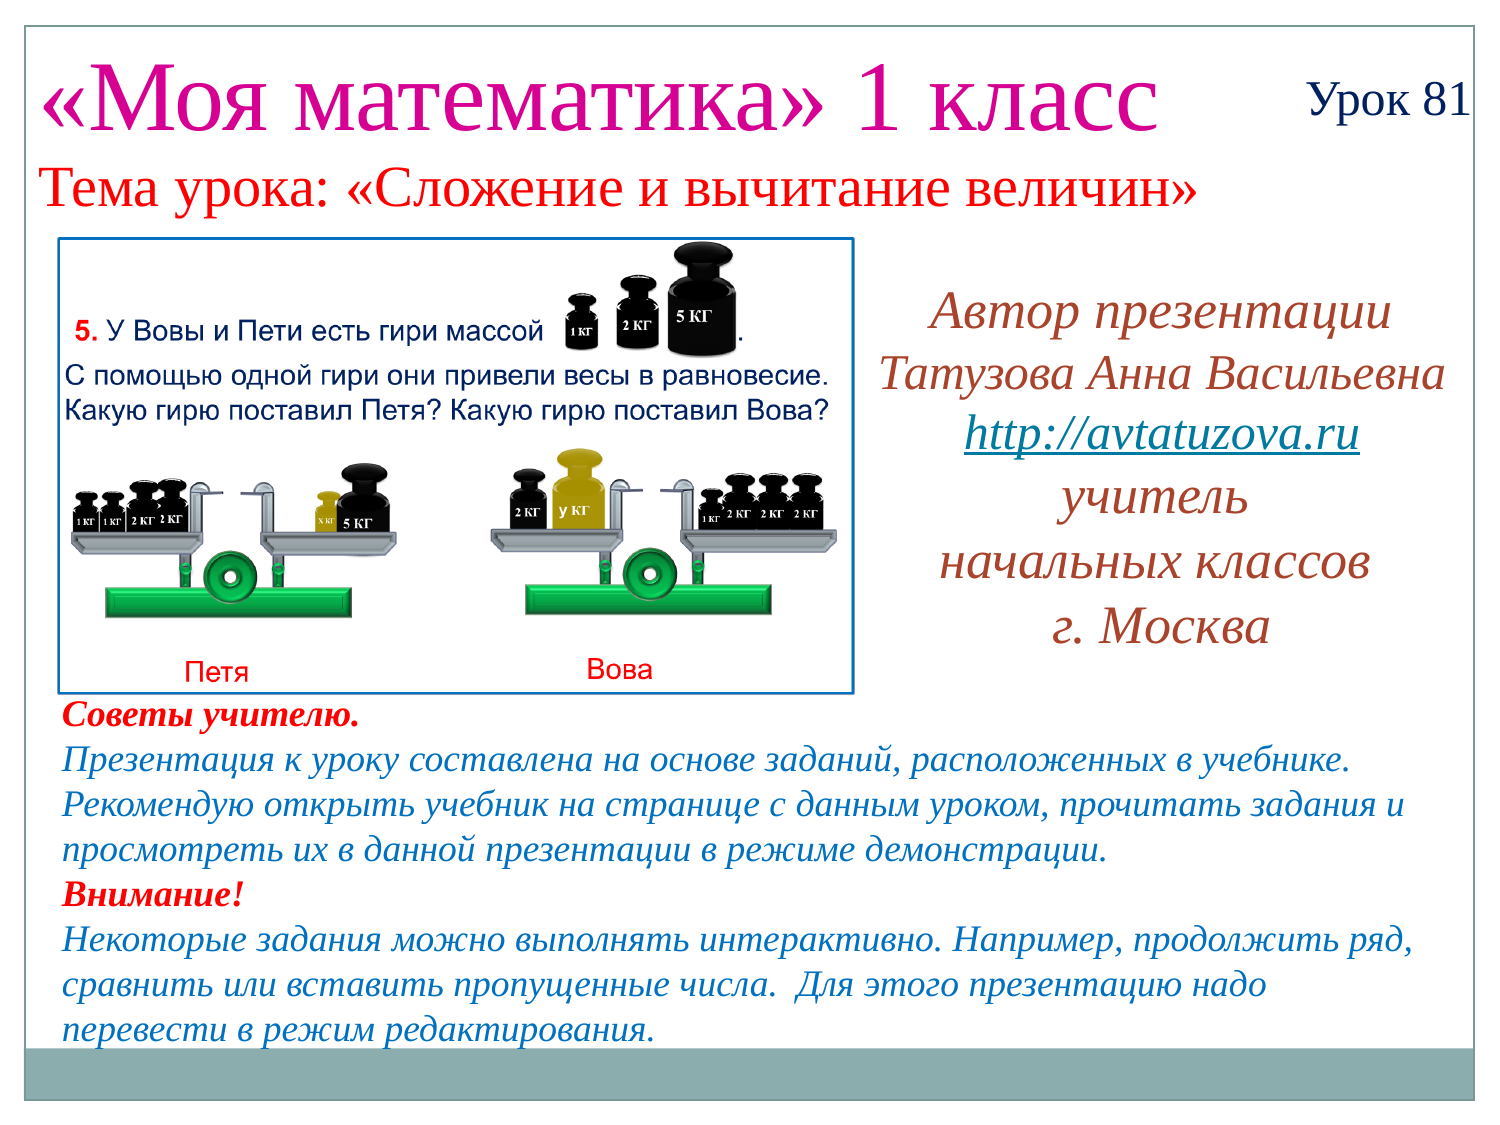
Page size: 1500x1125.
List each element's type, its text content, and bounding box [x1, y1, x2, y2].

text_box «Моя математика» 1 класс [23, 23, 1243, 140]
text_box Тема урока: «Сложение и вычитание величин» [23, 140, 1465, 226]
text_box Урок 81 [1290, 58, 1488, 134]
picture [46, 237, 856, 706]
text_box Советы учителю. Презентация к уроку составлена на основе заданий, расположенных в учебнике. Рекомендую открыть учебник на странице с данным уроком, прочитать задания и просмотреть их в данной презентации в режиме демонстрации. Внимание! Некоторые задания можно выполнять интерактивно. Например, продолжить ряд, сравнить или вставить пропущенные числа. Для этого презентацию надо перевести в режим редактирования. [46, 681, 1454, 1057]
text_box Автор презентации Татузова Анна Васильевна http://avtatuzova.ru учитель начальных классов г. Москва [862, 266, 1473, 662]
